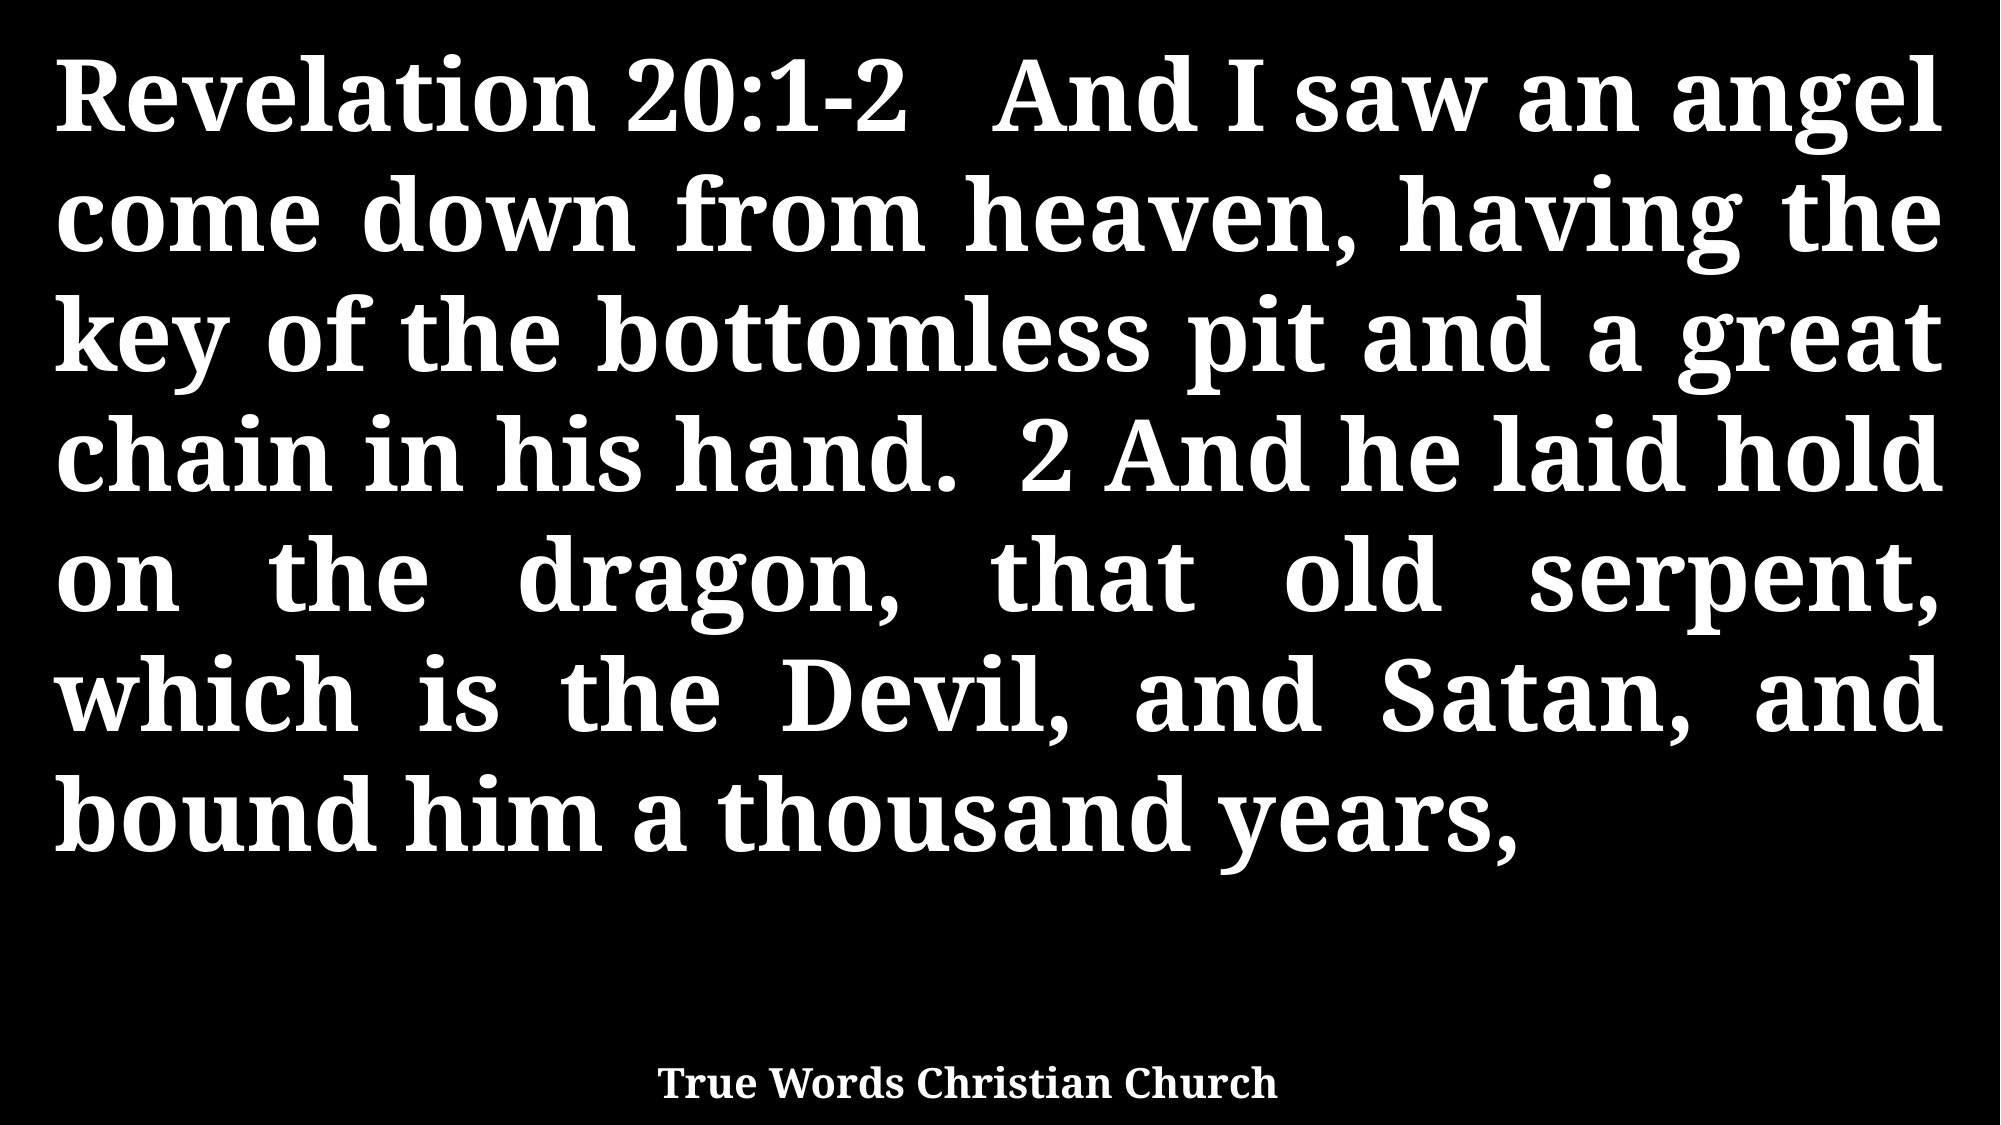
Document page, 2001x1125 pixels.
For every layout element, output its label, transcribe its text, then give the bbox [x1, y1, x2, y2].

text_box True Words Christian Church [642, 1049, 1294, 1114]
text_box Revelation 20:1-2 And I saw an angel come down from heaven, having the key of the bottomless pit and a great chain in his hand. 2 And he laid hold on the dragon, that old serpent, which is the Devil, and Satan, and bound him a thousand years, [39, 24, 1961, 879]
